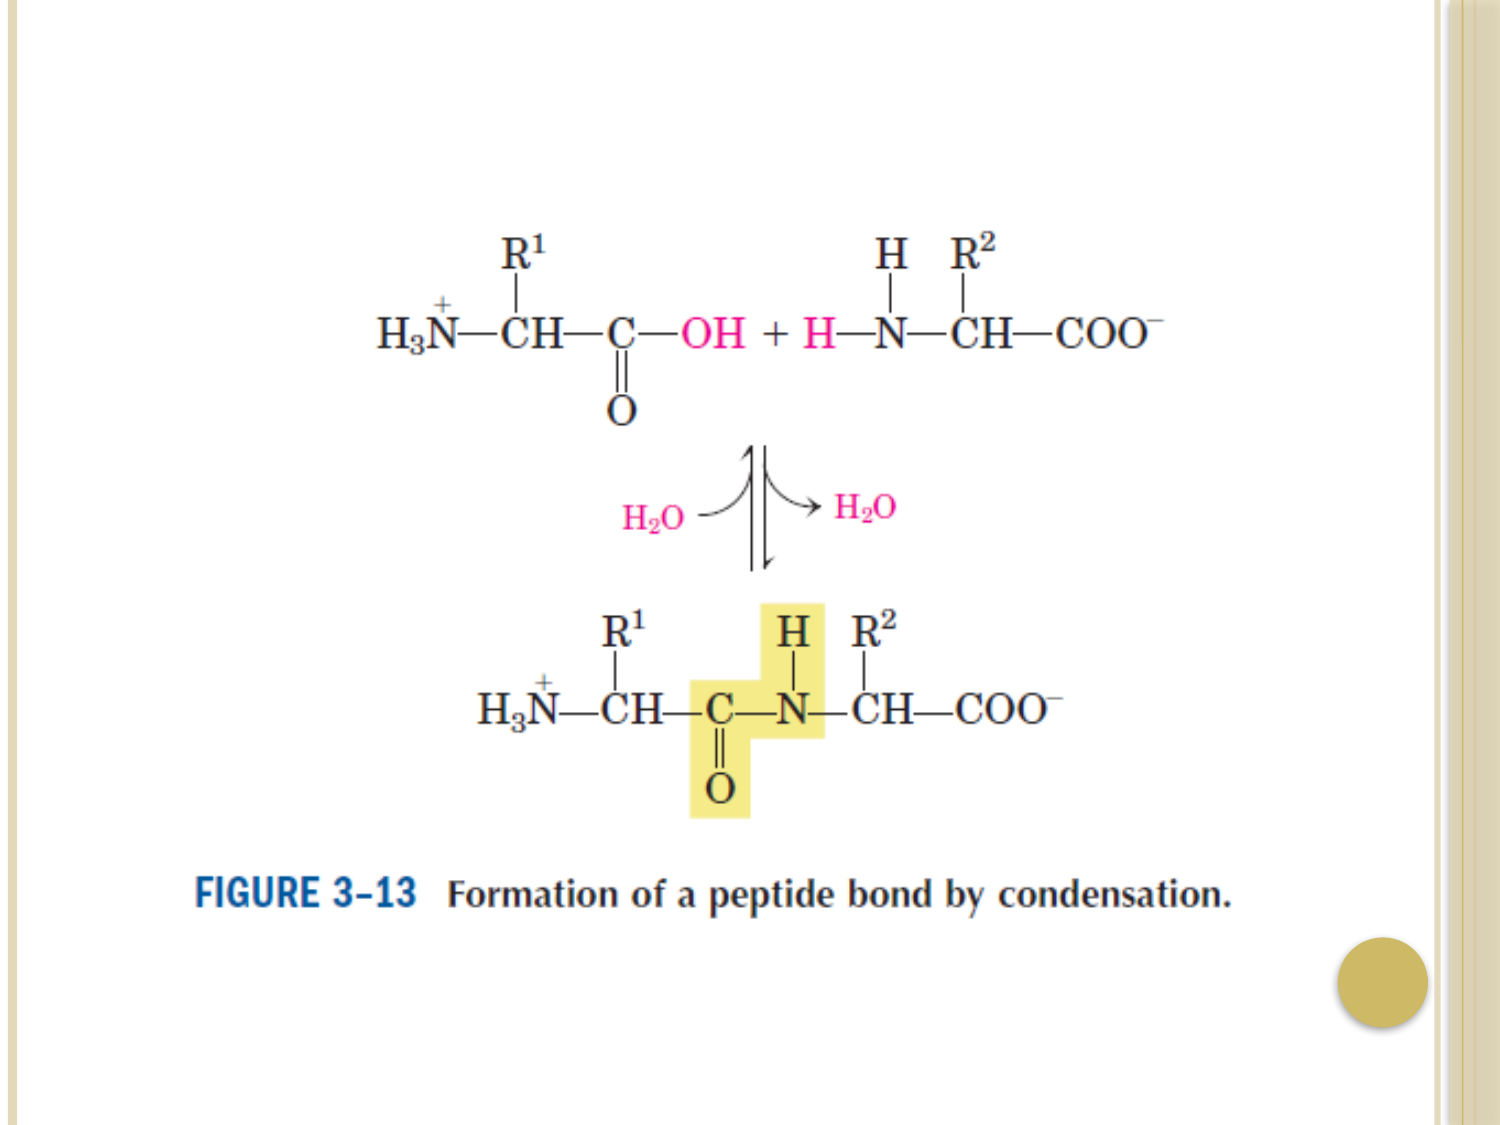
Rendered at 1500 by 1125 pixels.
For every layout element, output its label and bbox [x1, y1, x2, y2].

list [149, 172, 1237, 926]
